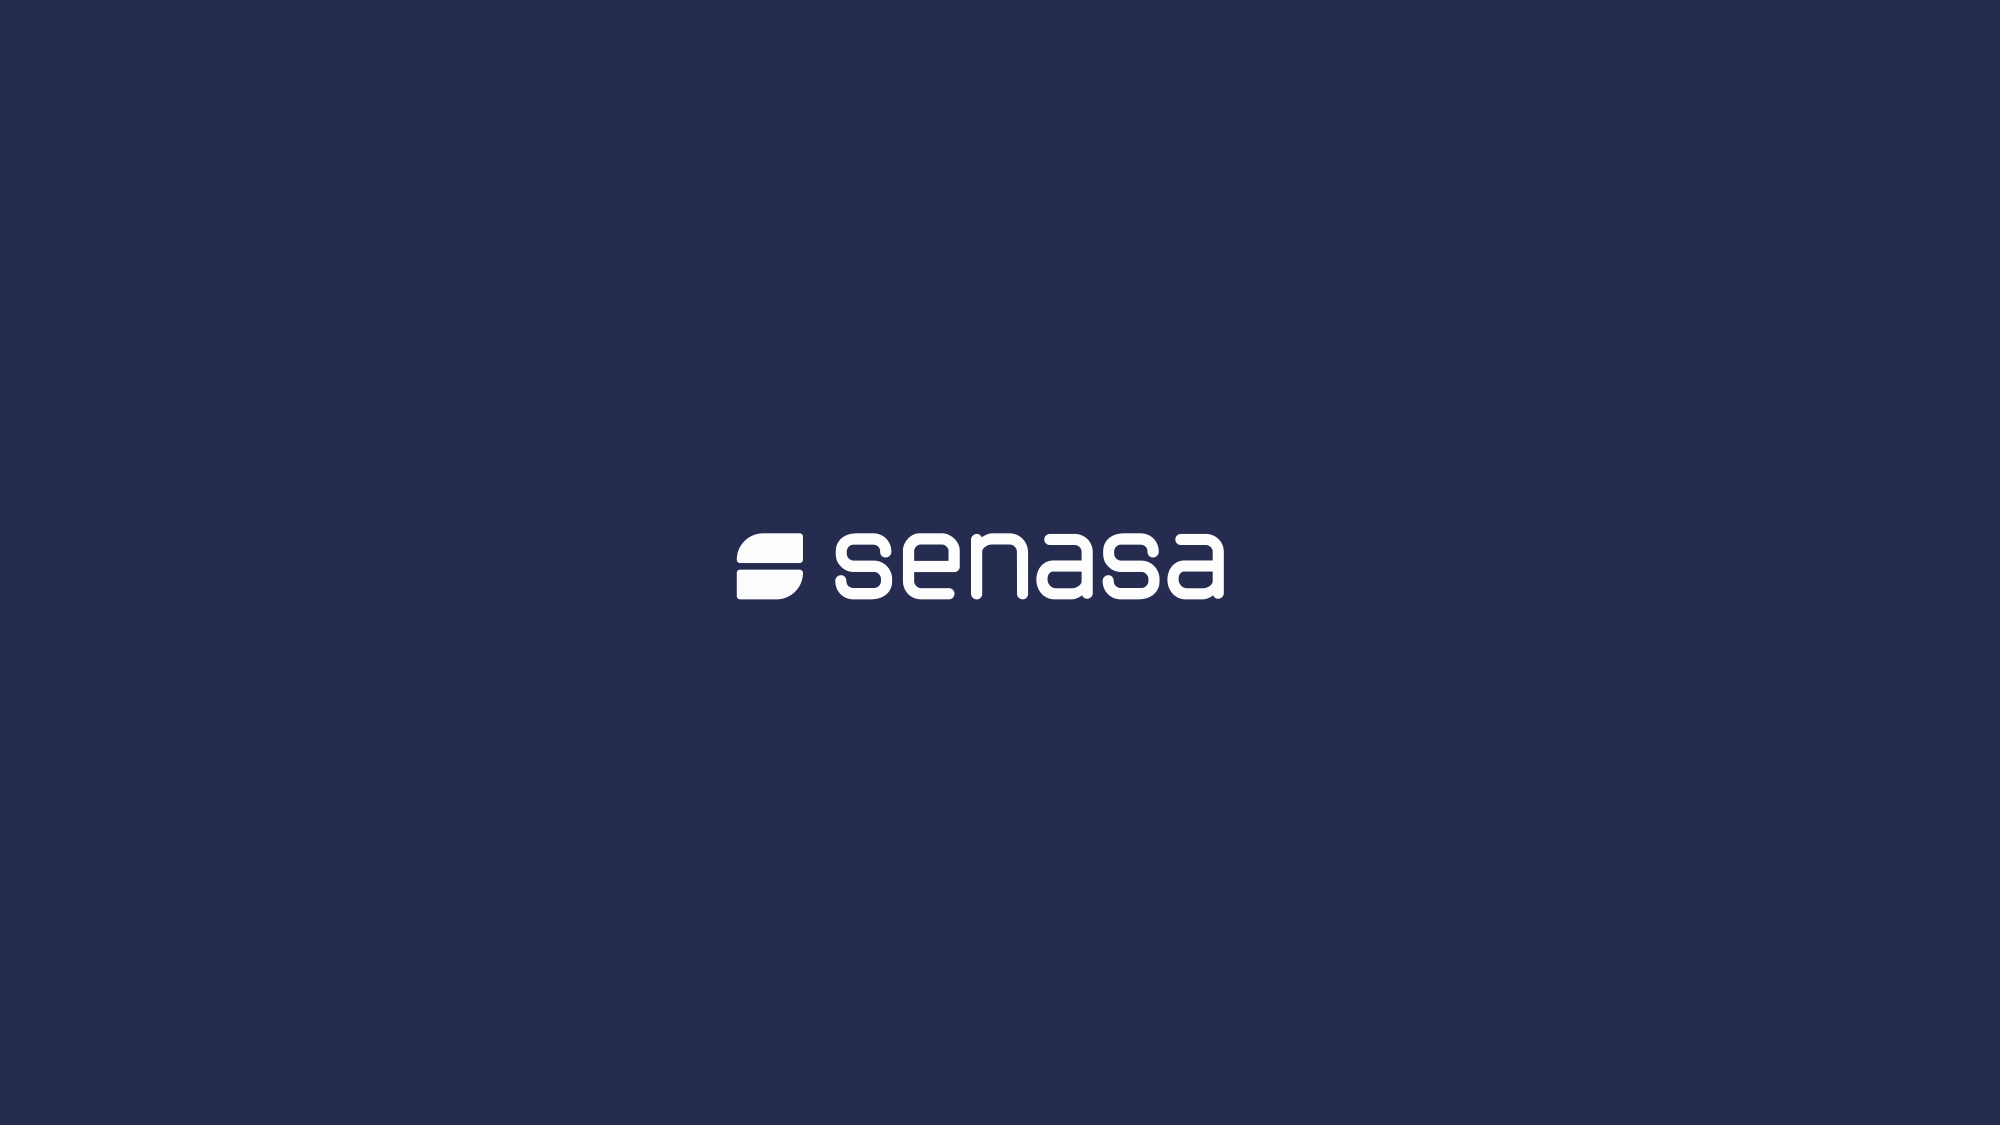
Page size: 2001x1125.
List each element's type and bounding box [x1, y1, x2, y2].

picture [726, 516, 1238, 613]
